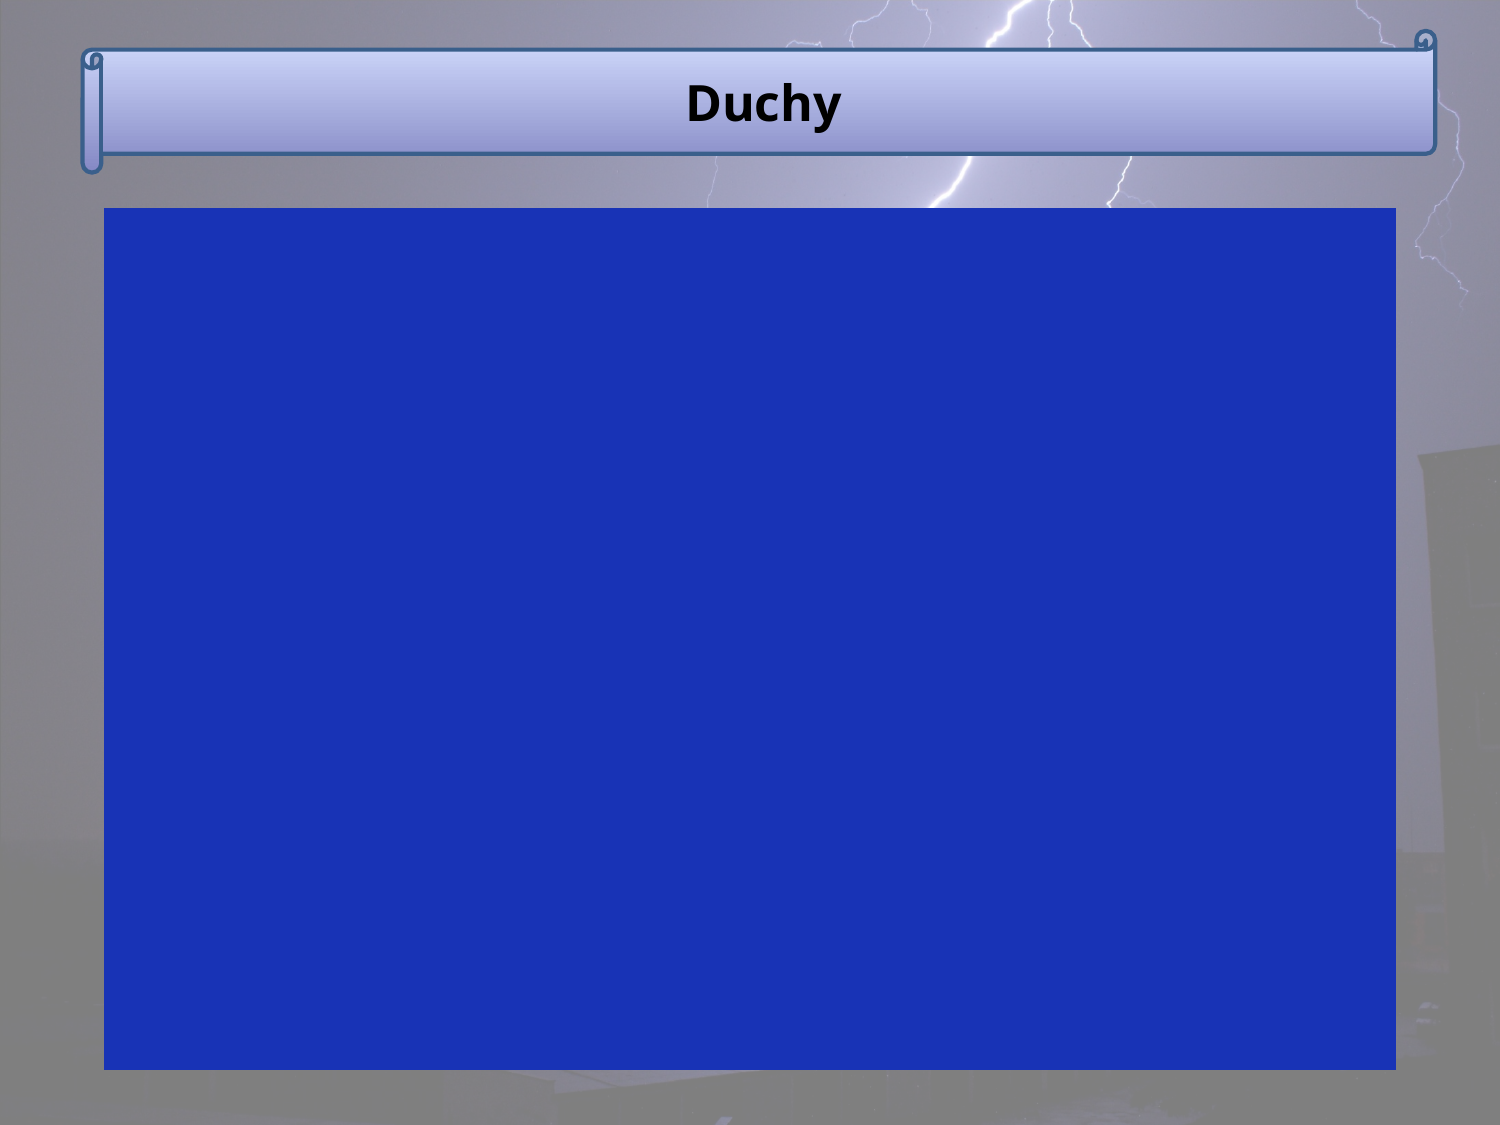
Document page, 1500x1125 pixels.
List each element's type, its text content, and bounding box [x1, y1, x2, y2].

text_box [102, 207, 1397, 1071]
text_box Duchy [80, 28, 1438, 175]
